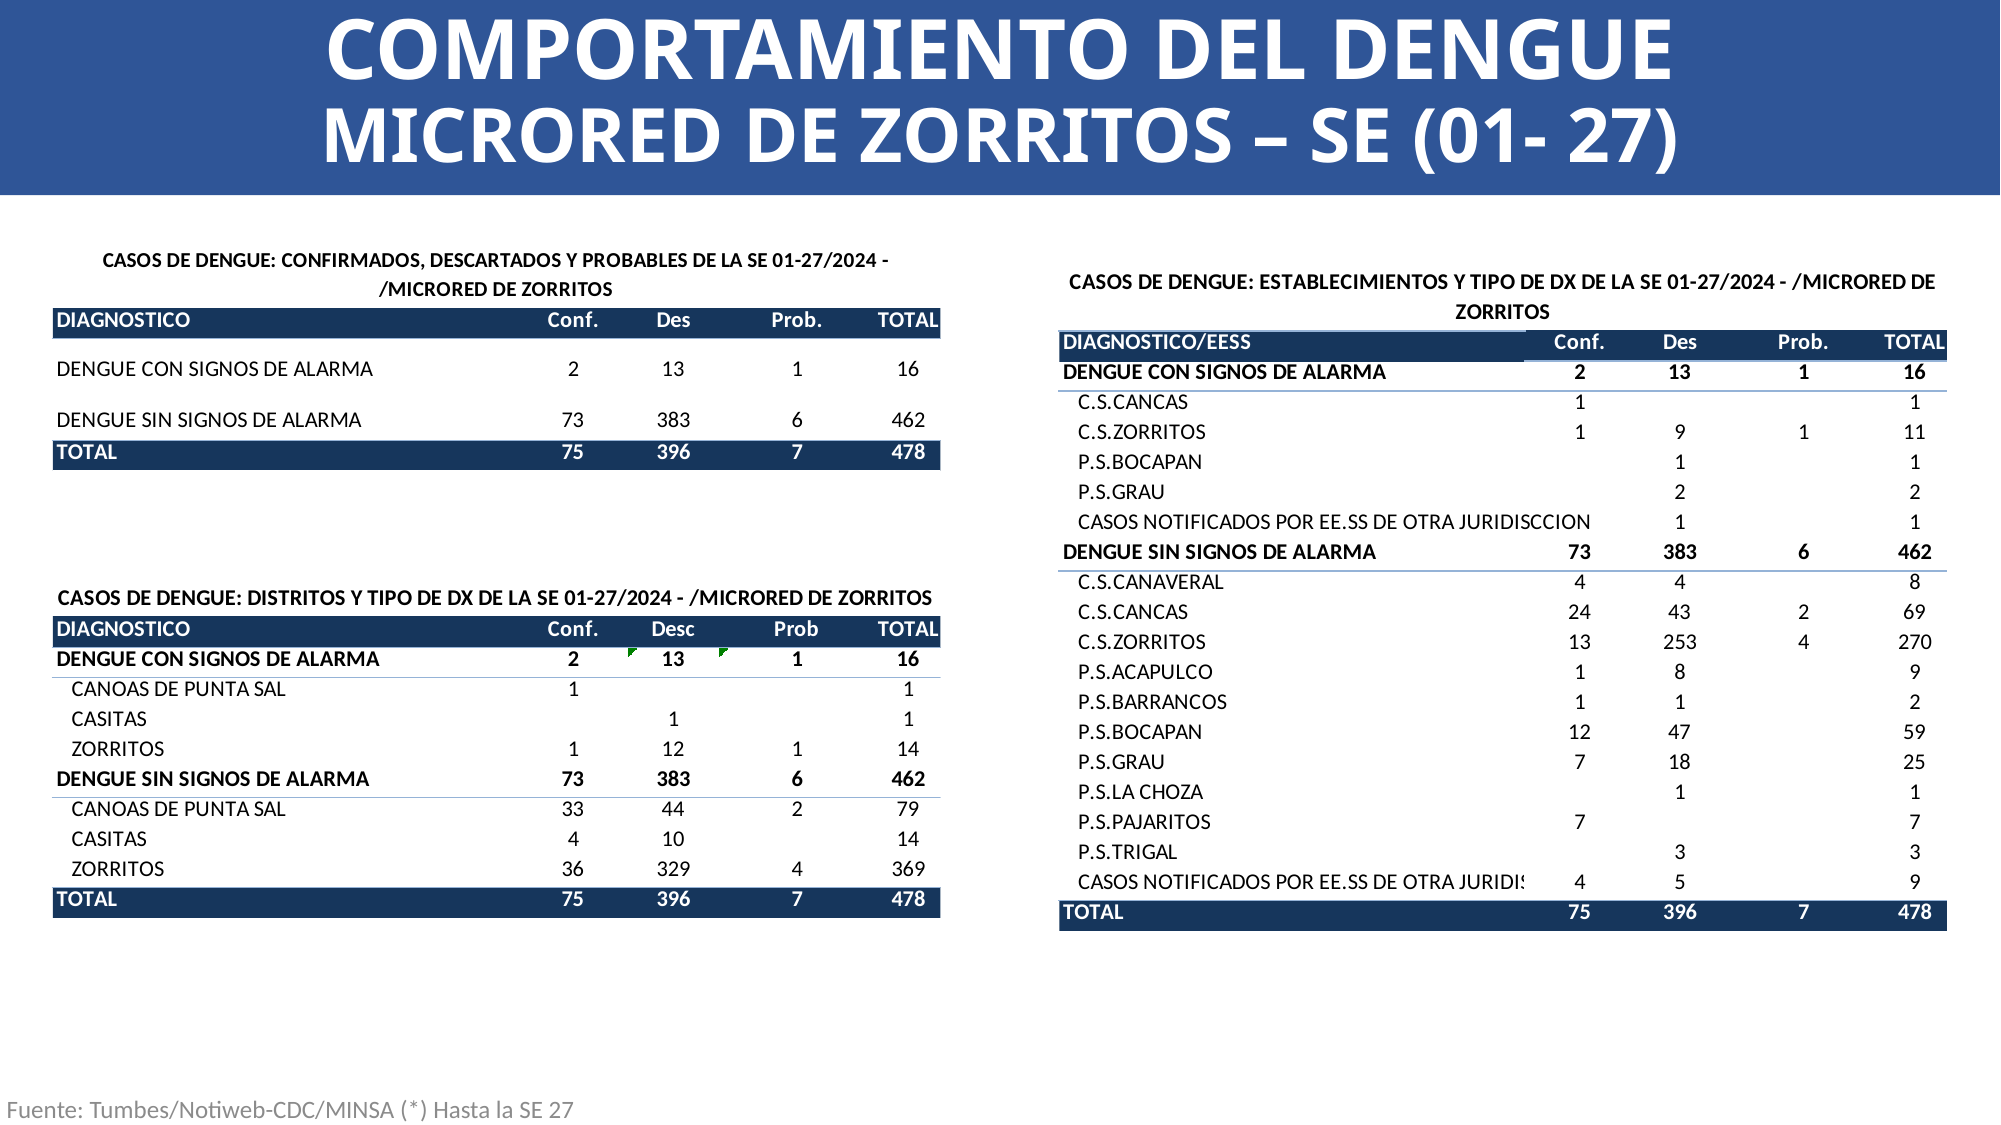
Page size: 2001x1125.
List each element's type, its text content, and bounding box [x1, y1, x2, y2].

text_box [51, 206, 942, 472]
text_box COMPORTAMIENTO DEL DENGUE MICRORED DE ZORRITOS – SE (01- 27) [0, 0, 2000, 196]
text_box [51, 524, 942, 919]
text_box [1058, 240, 1949, 932]
footer Fuente: Tumbes/Notiweb-CDC/MINSA (*) Hasta la SE 27 [0, 1078, 605, 1125]
